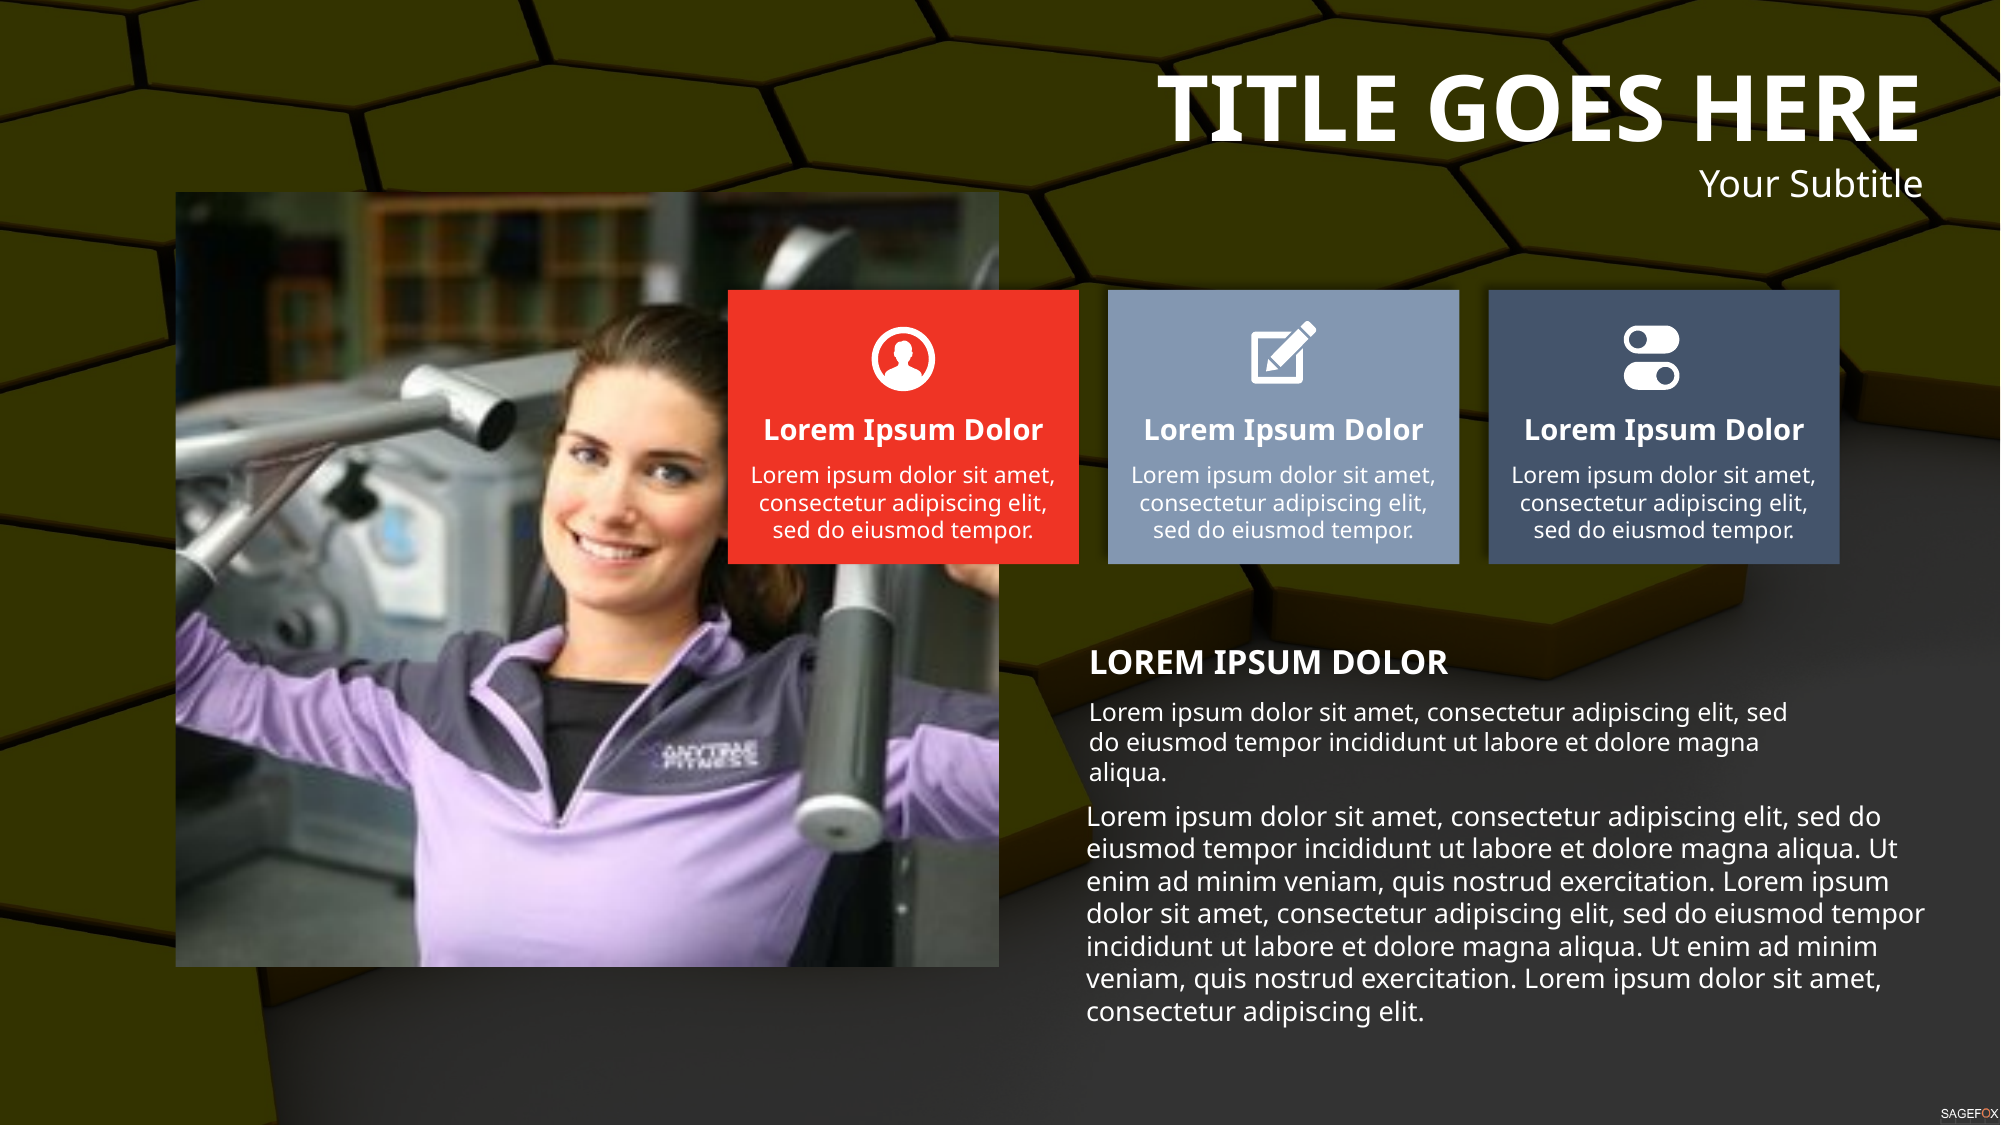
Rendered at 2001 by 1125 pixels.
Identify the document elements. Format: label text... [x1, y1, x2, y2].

text_box Lorem Ipsum Dolor Lorem ipsum dolor sit amet, consectetur adipiscing elit, sed do eiusmod tempor. [1496, 405, 1833, 549]
picture [0, 0, 2001, 1125]
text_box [1251, 321, 1317, 384]
text_box TITLE GOES HERE Your Subtitle [1035, 42, 1939, 212]
text_box Lorem Ipsum Dolor Lorem ipsum dolor sit amet, consectetur adipiscing elit, sed do eiusmod tempor. [1115, 405, 1452, 549]
text_box Lorem ipsum dolor sit amet, consectetur adipiscing elit, sed do eiusmod tempor incididunt ut labore et dolore magna aliqua. Ut enim ad minim veniam, quis nostrud exercitation. Lorem ipsum dolor sit amet, consectetur adipiscing elit, sed do eiusmod tempor incididunt ut labore et dolore magna aliqua. Ut enim ad minim veniam, quis nostrud exercitation. Lorem ipsum dolor sit amet, consectetur adipiscing elit. [1071, 791, 1969, 1035]
text_box [1107, 289, 1460, 565]
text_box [1623, 325, 1680, 390]
text_box LOREM IPSUM DOLOR Lorem ipsum dolor sit amet, consectetur adipiscing elit, sed do eiusmod tempor incididunt ut labore et dolore magna aliqua. [1078, 636, 1833, 791]
text_box [175, 192, 1000, 967]
text_box [871, 326, 936, 392]
text_box Lorem Ipsum Dolor Lorem ipsum dolor sit amet, consectetur adipiscing elit, sed do eiusmod tempor. [735, 405, 1072, 549]
text_box [1488, 289, 1841, 565]
text_box [727, 289, 1080, 565]
